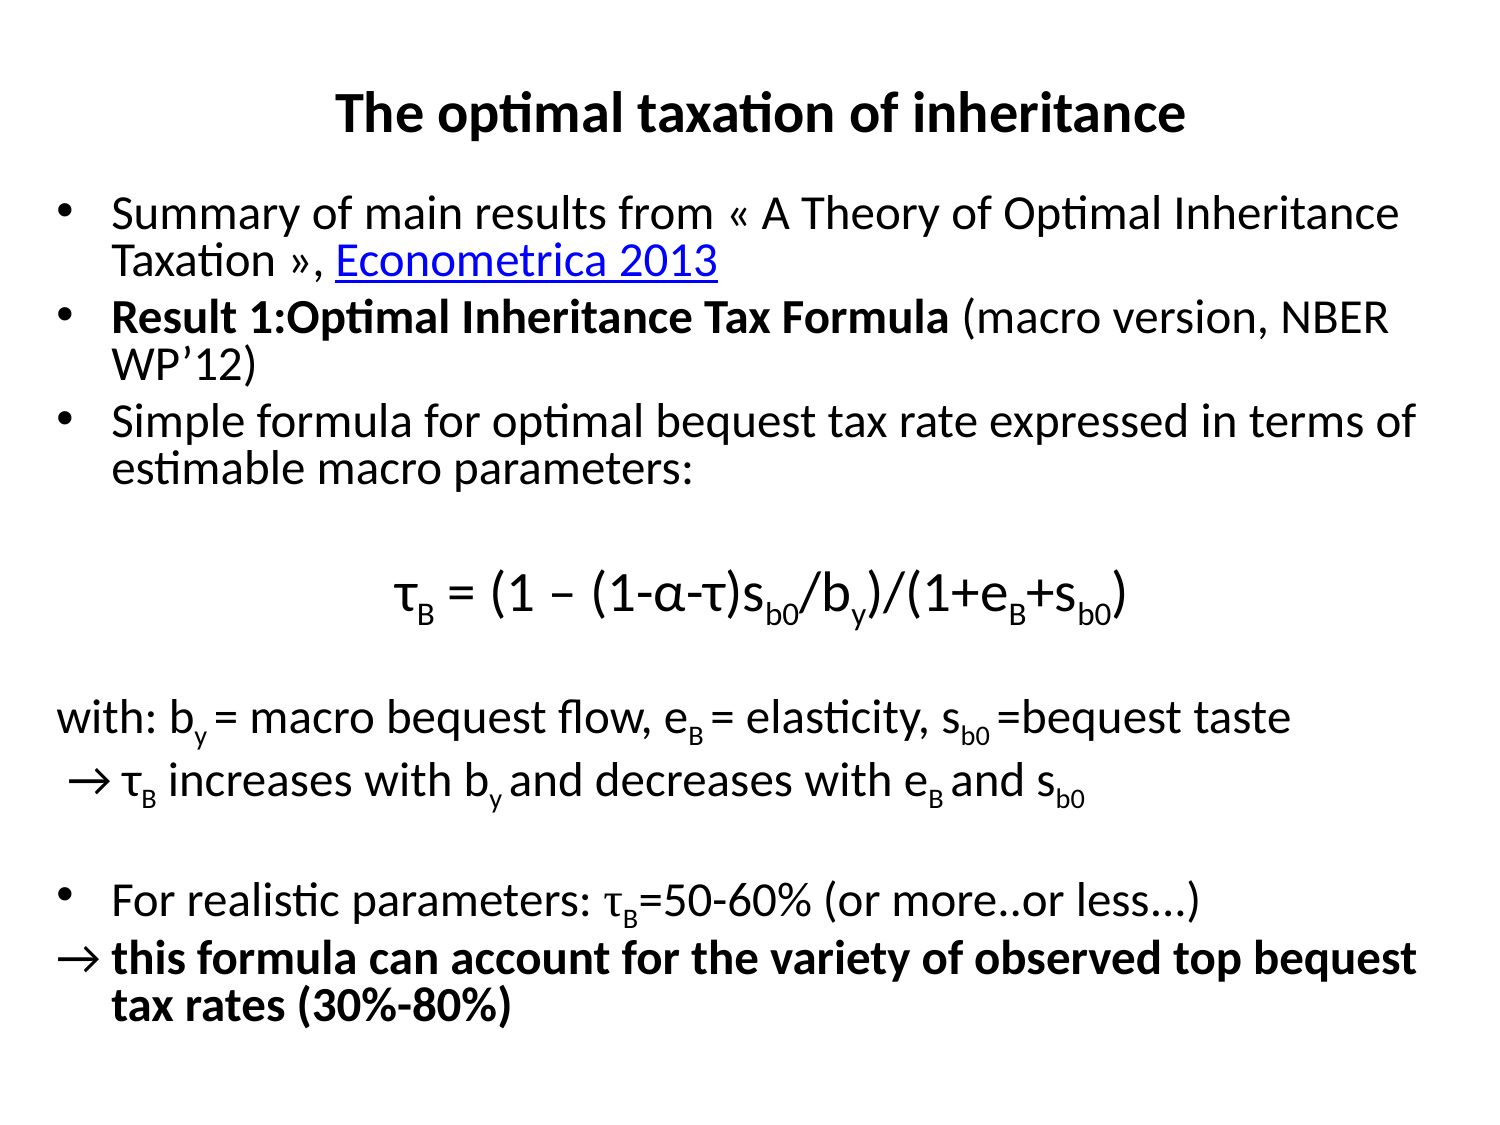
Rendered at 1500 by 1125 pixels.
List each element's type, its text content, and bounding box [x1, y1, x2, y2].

list Summary of main results from « A Theory of Optimal Inheritance Taxation », Econometrica 2013 Result 1:Optimal Inheritance Tax Formula (macro version, NBER WP’12) Simple formula for optimal bequest tax rate expressed in terms of estimable macro parameters: τB = (1 – (1-α-τ)sb0/by)/(1+eB+sb0) with: by = macro bequest flow, eB = elasticity, sb0 =bequest taste → τB increases with by and decreases with eB and sb0 For realistic parameters: τB=50-60% (or more..or less...) → this formula can account for the variety of observed top bequest tax rates (30%-80%) [41, 184, 1483, 1047]
title The optimal taxation of inheritance [75, 45, 1447, 173]
